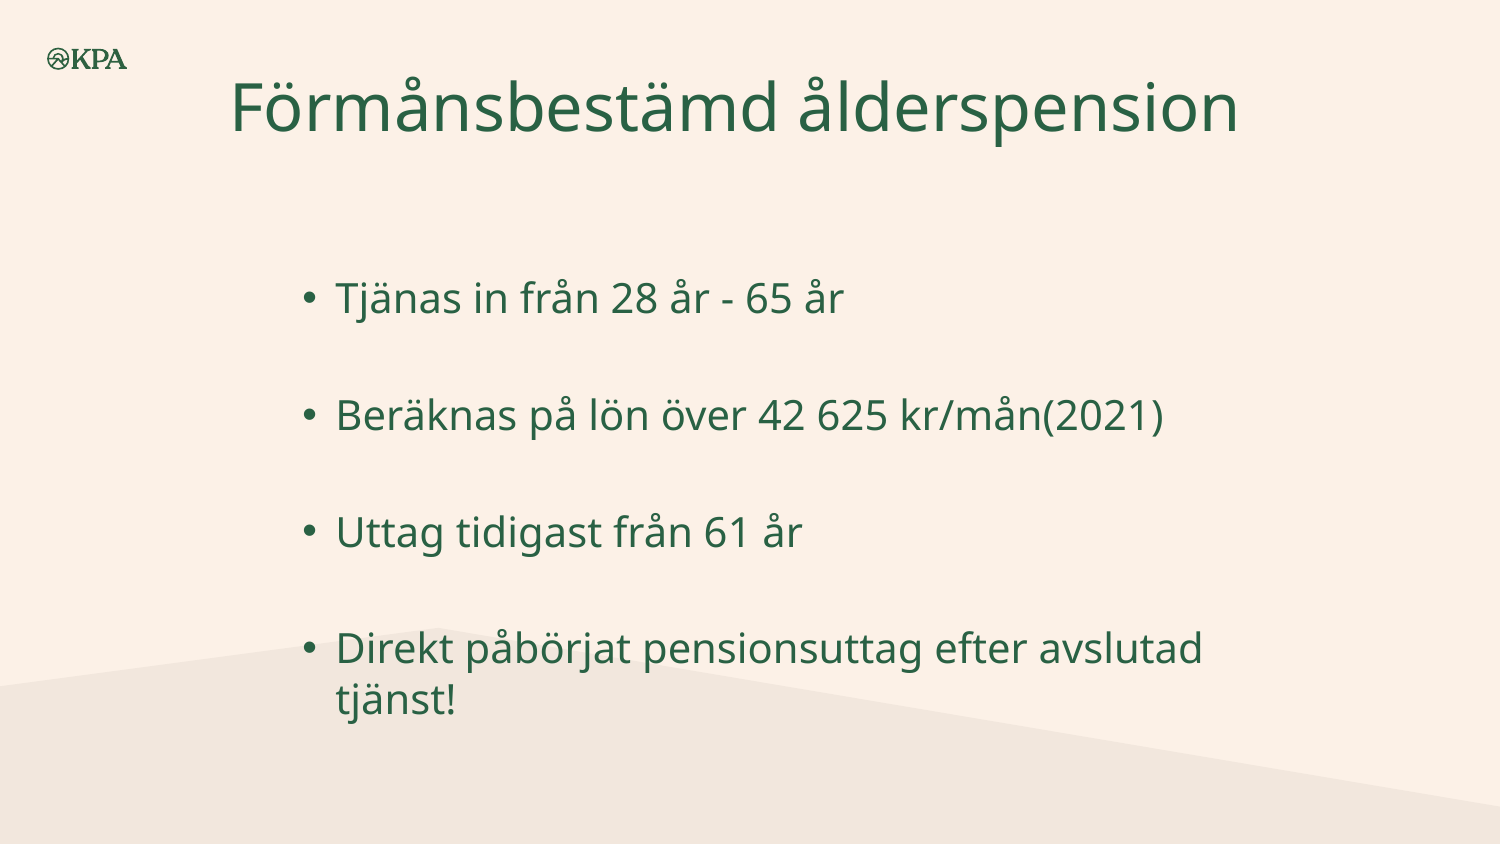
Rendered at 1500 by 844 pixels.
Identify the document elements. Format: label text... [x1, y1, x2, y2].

list Tjänas in från 28 år - 65 år Beräknas på lön över 42 625 kr/mån(2021) Uttag tidigast från 61 år Direkt påbörjat pensionsuttag efter avslutad tjänst! [302, 271, 1277, 777]
title Förmånsbestämd ålderspension [229, 0, 1322, 146]
